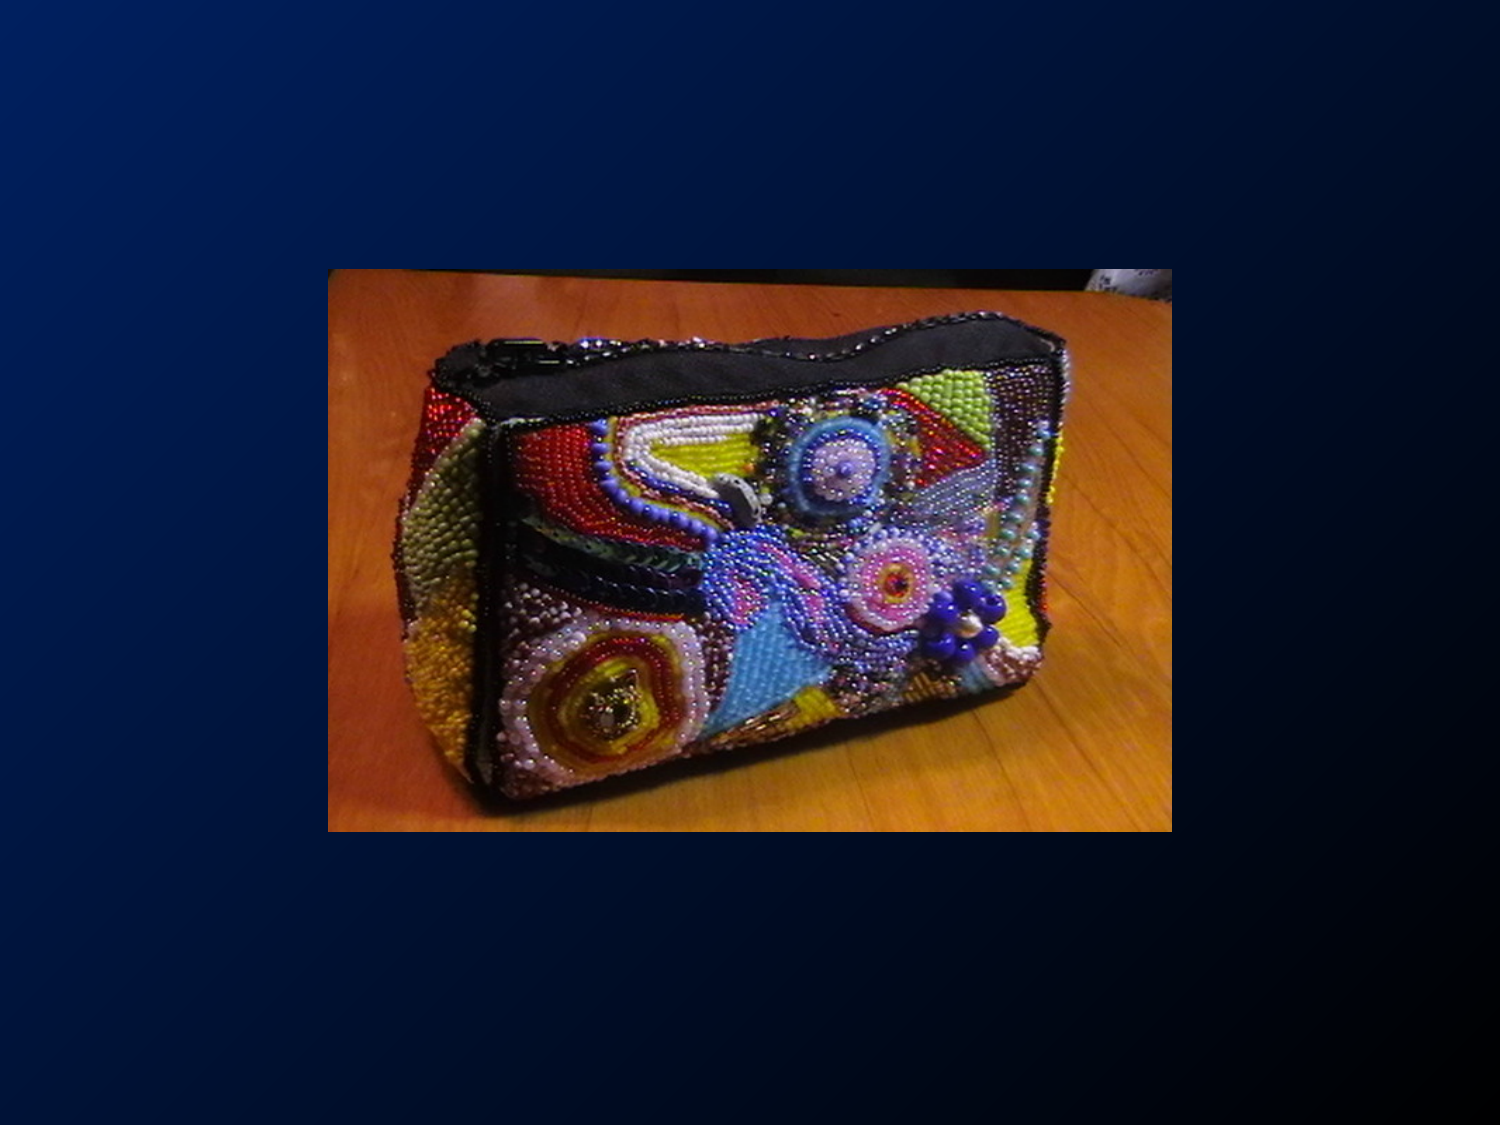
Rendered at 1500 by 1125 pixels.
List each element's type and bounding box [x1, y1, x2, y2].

picture [327, 269, 1173, 833]
